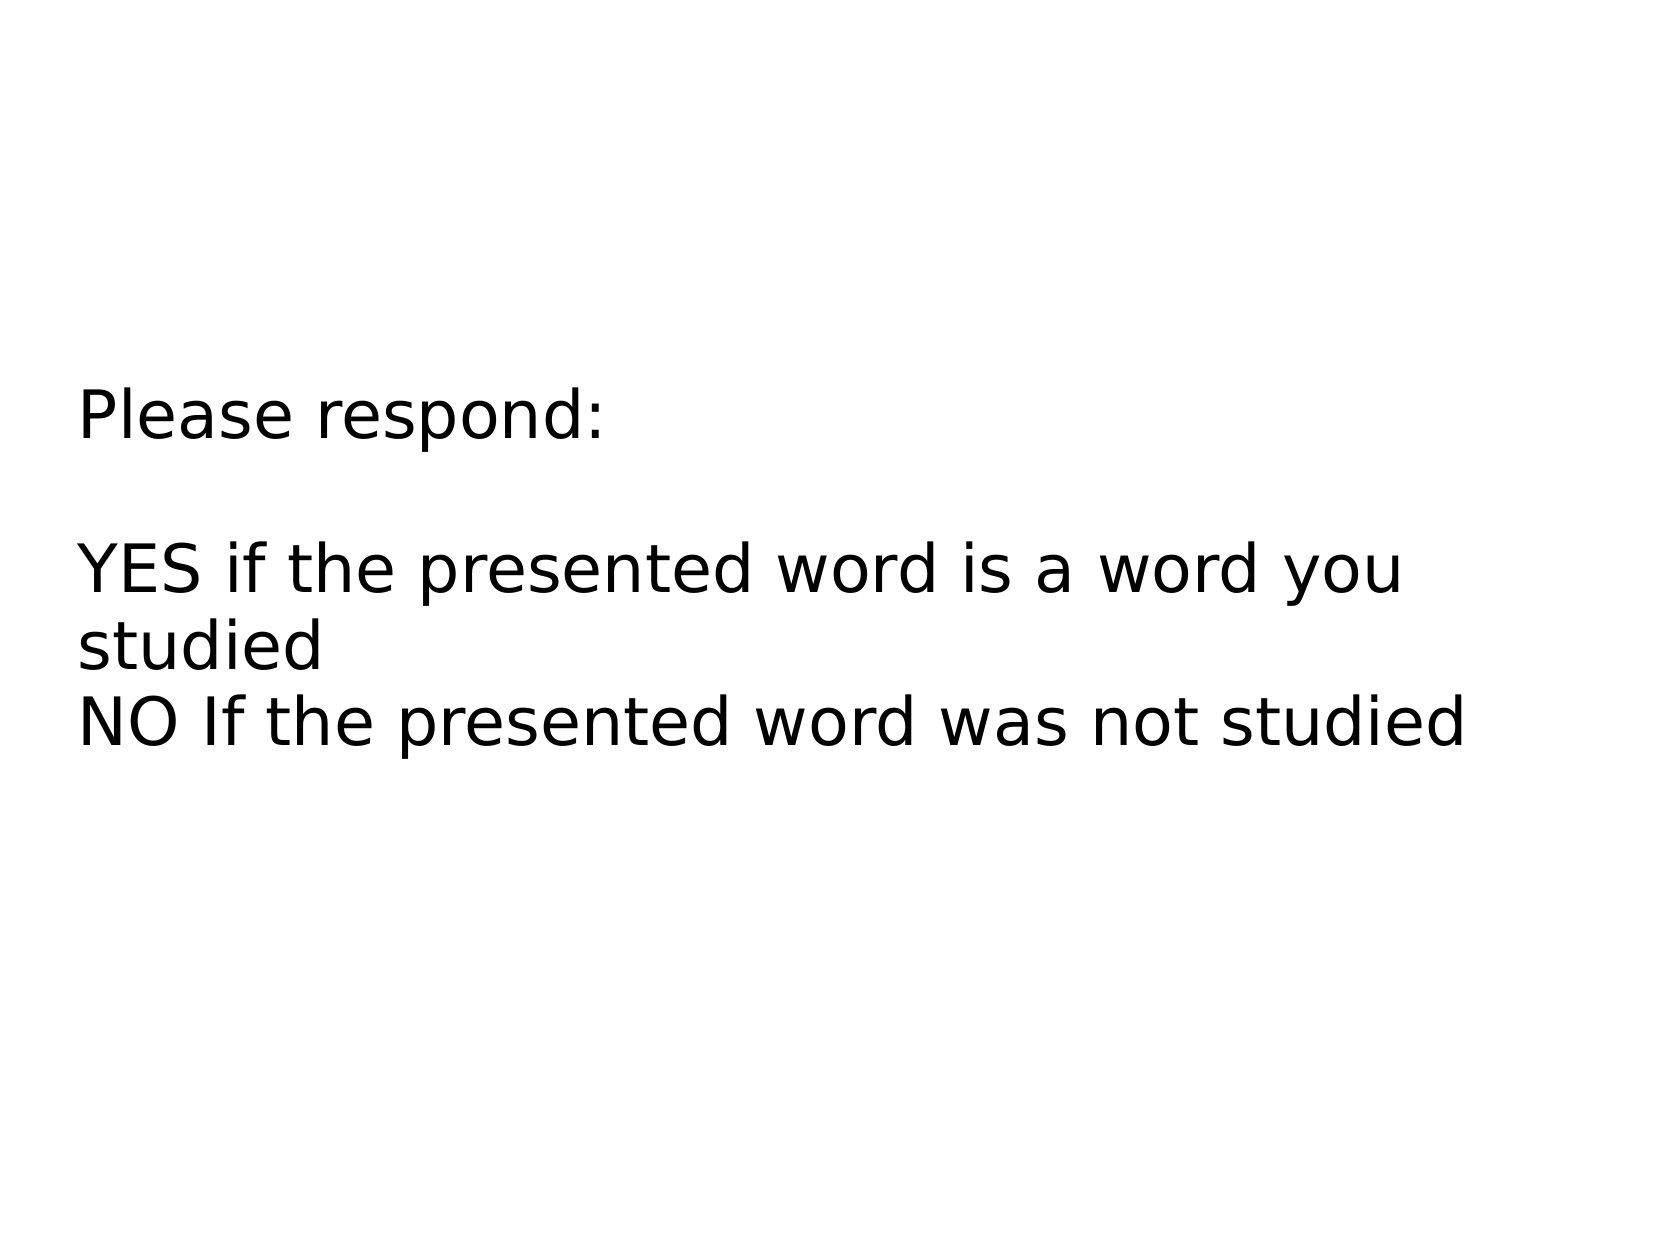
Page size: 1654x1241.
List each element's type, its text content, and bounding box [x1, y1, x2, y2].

subtitle Please respond: YES if the presented word is a word you studied NO If the presented word was not studied [77, 166, 1560, 970]
